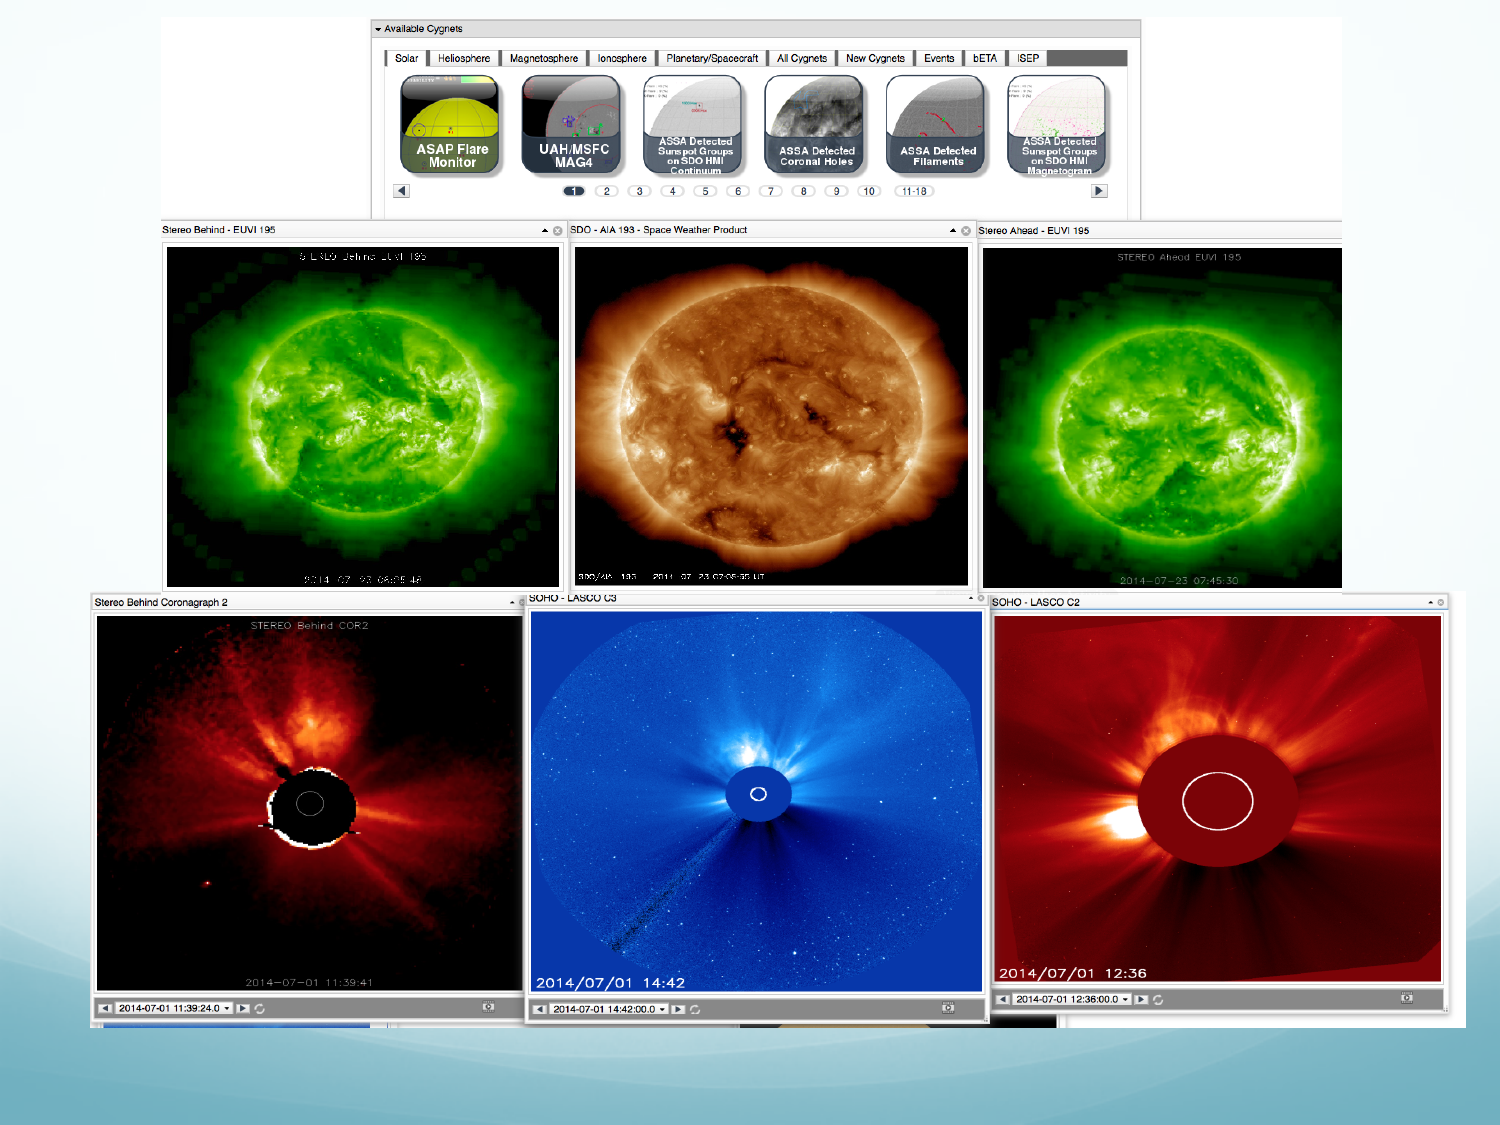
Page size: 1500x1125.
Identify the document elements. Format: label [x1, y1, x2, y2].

picture [160, 17, 1342, 595]
list [89, 437, 1466, 1125]
